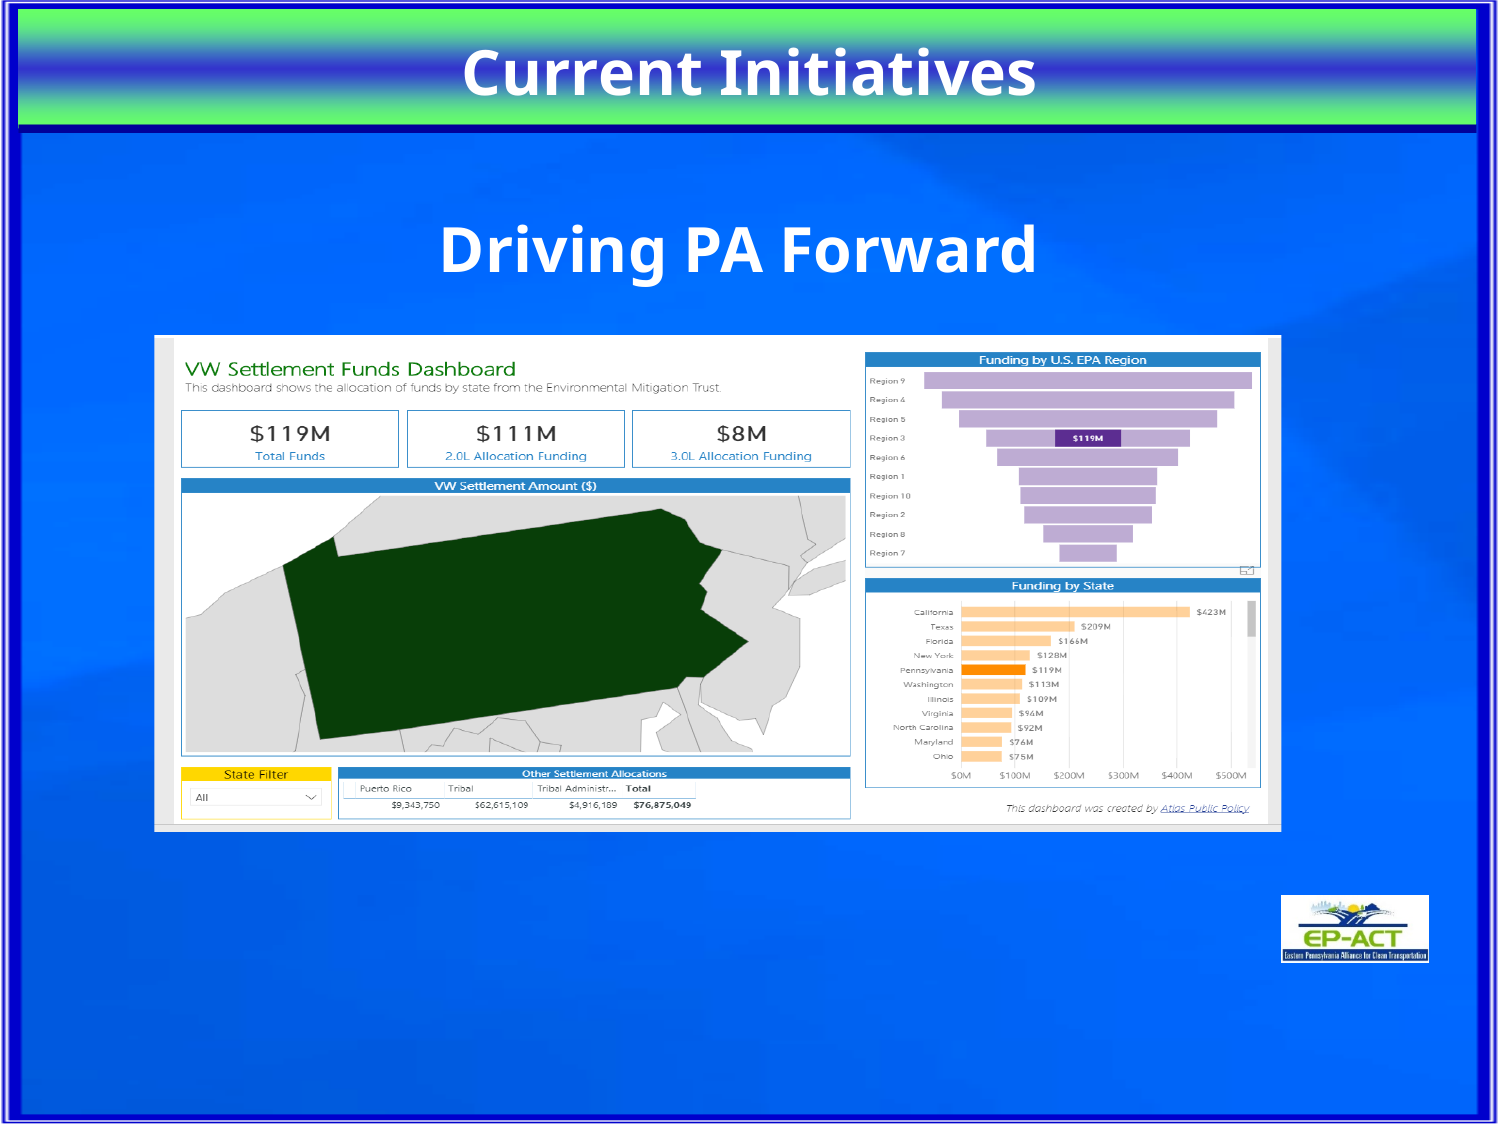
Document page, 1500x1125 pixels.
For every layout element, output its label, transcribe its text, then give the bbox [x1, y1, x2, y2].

picture [0, 0, 1500, 1125]
text_box Driving PA Forward [387, 202, 1080, 293]
